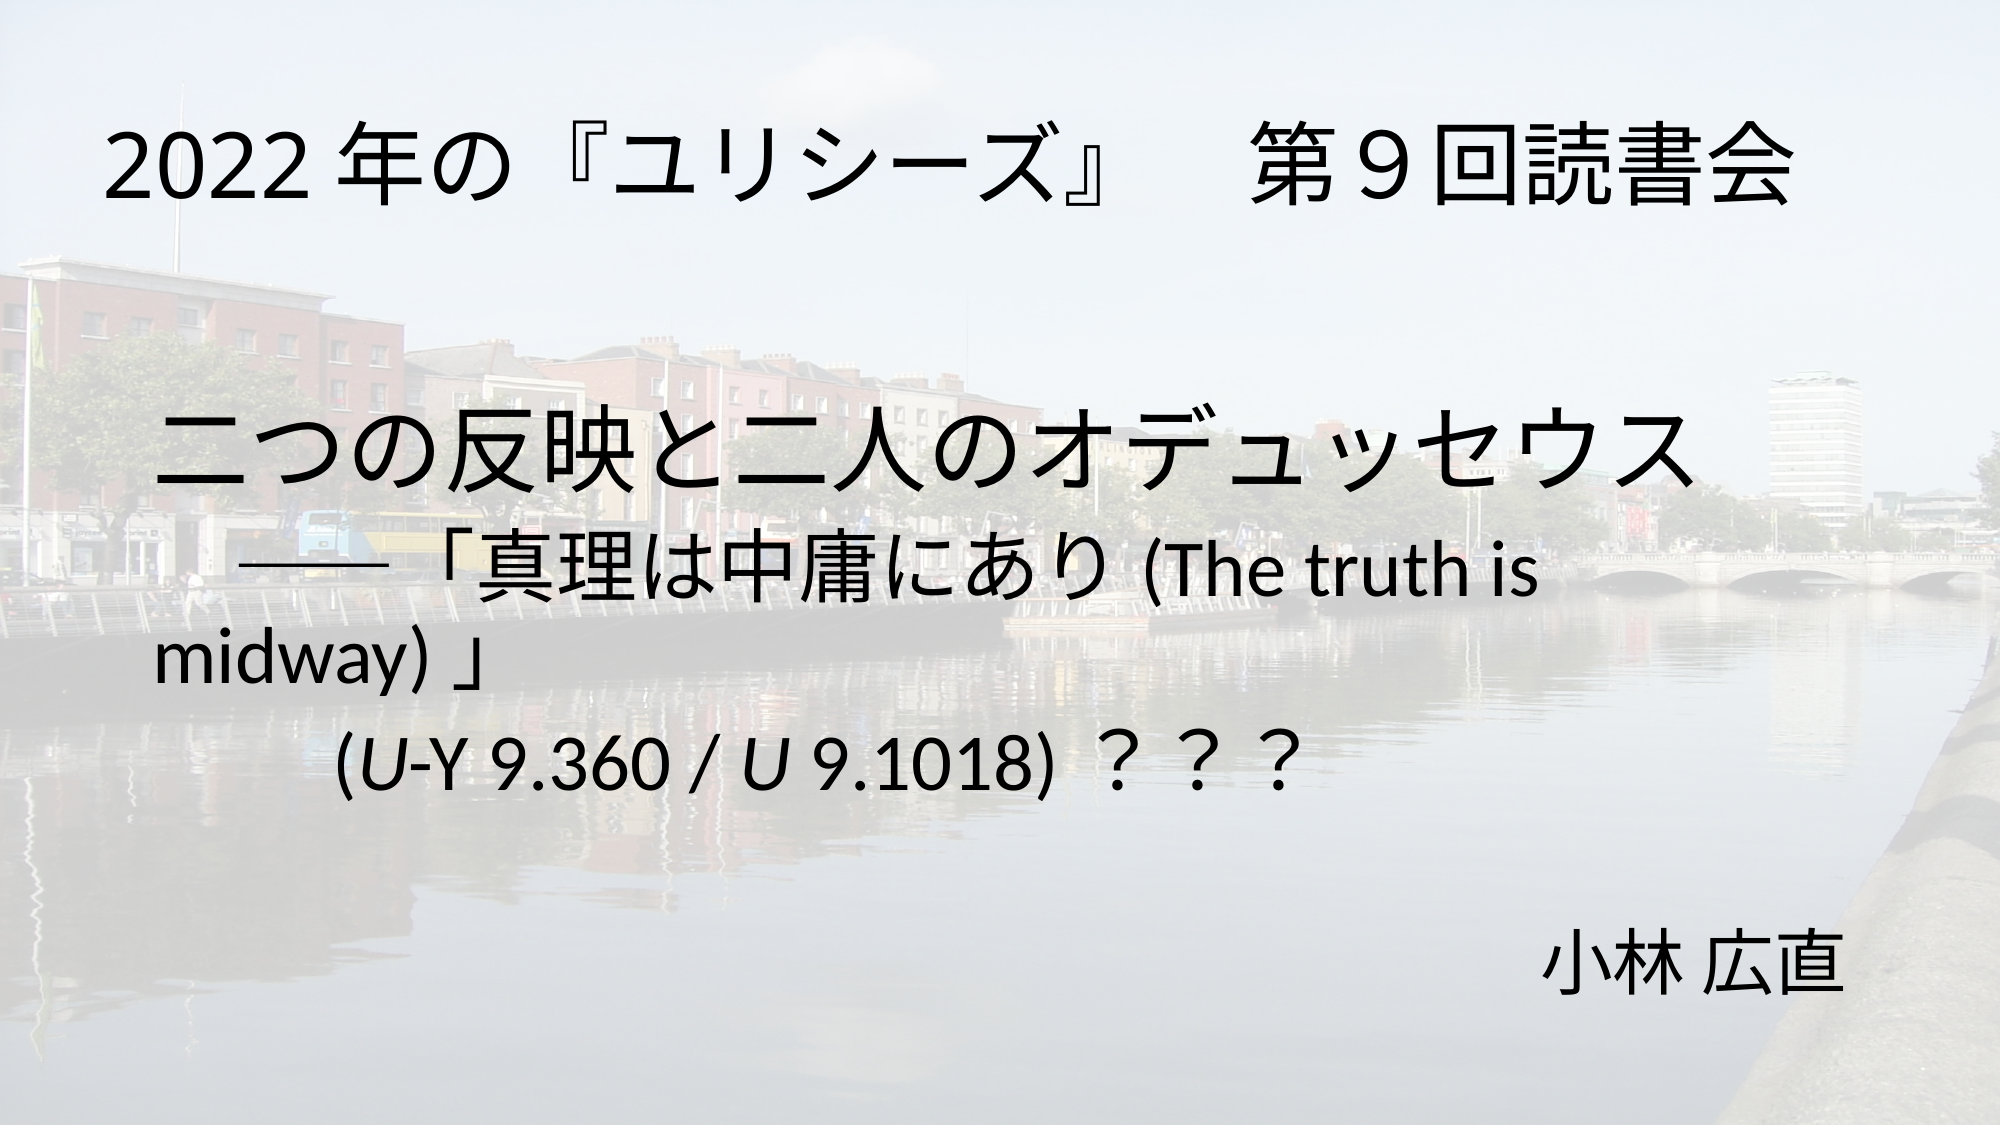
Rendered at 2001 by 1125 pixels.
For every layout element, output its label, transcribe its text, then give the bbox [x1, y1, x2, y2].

list 二つの反映と二人のオデュッセウス ――「真理は中庸にあり(The truth is midway)」 (U-Y 9.360 / U 9.1018)？？？ 小林 広直 [137, 394, 1863, 1014]
title 2022年の『ユリシーズ』 第９回読書会 [64, 59, 1863, 278]
